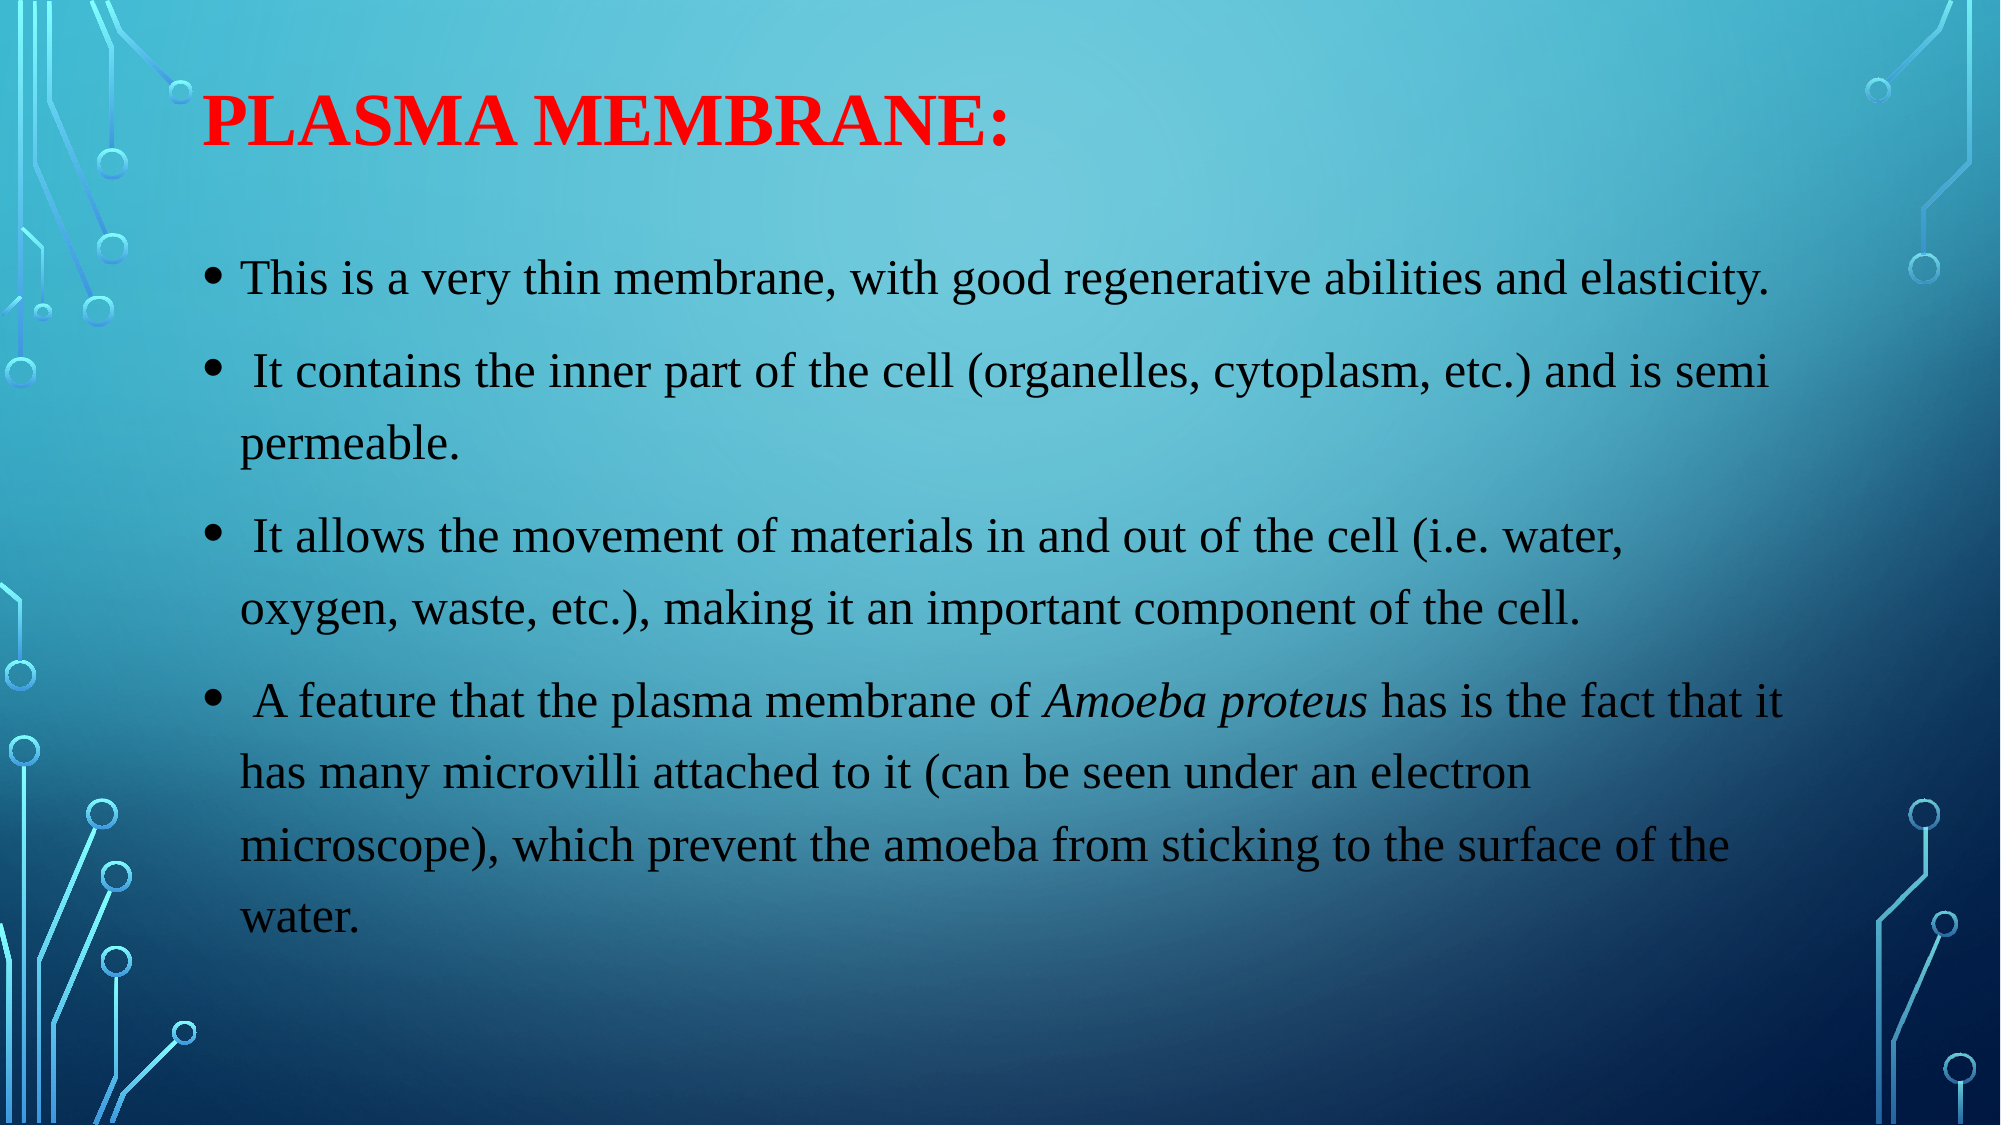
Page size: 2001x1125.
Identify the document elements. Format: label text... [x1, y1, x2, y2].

list This is a very thin membrane, with good regenerative abilities and elasticity. It contains the inner part of the cell (organelles, cytoplasm, etc.) and is semi permeable. It allows the movement of materials in and out of the cell (i.e. water, oxygen, waste, etc.), making it an important component of the cell. A feature that the plasma membrane of Amoeba proteus has is the fact that it has many microvilli attached to it (can be seen under an electron microscope), which prevent the amoeba from sticking to the surface of the water. [187, 224, 1813, 1044]
title Plasma membrane: [187, 33, 1094, 210]
